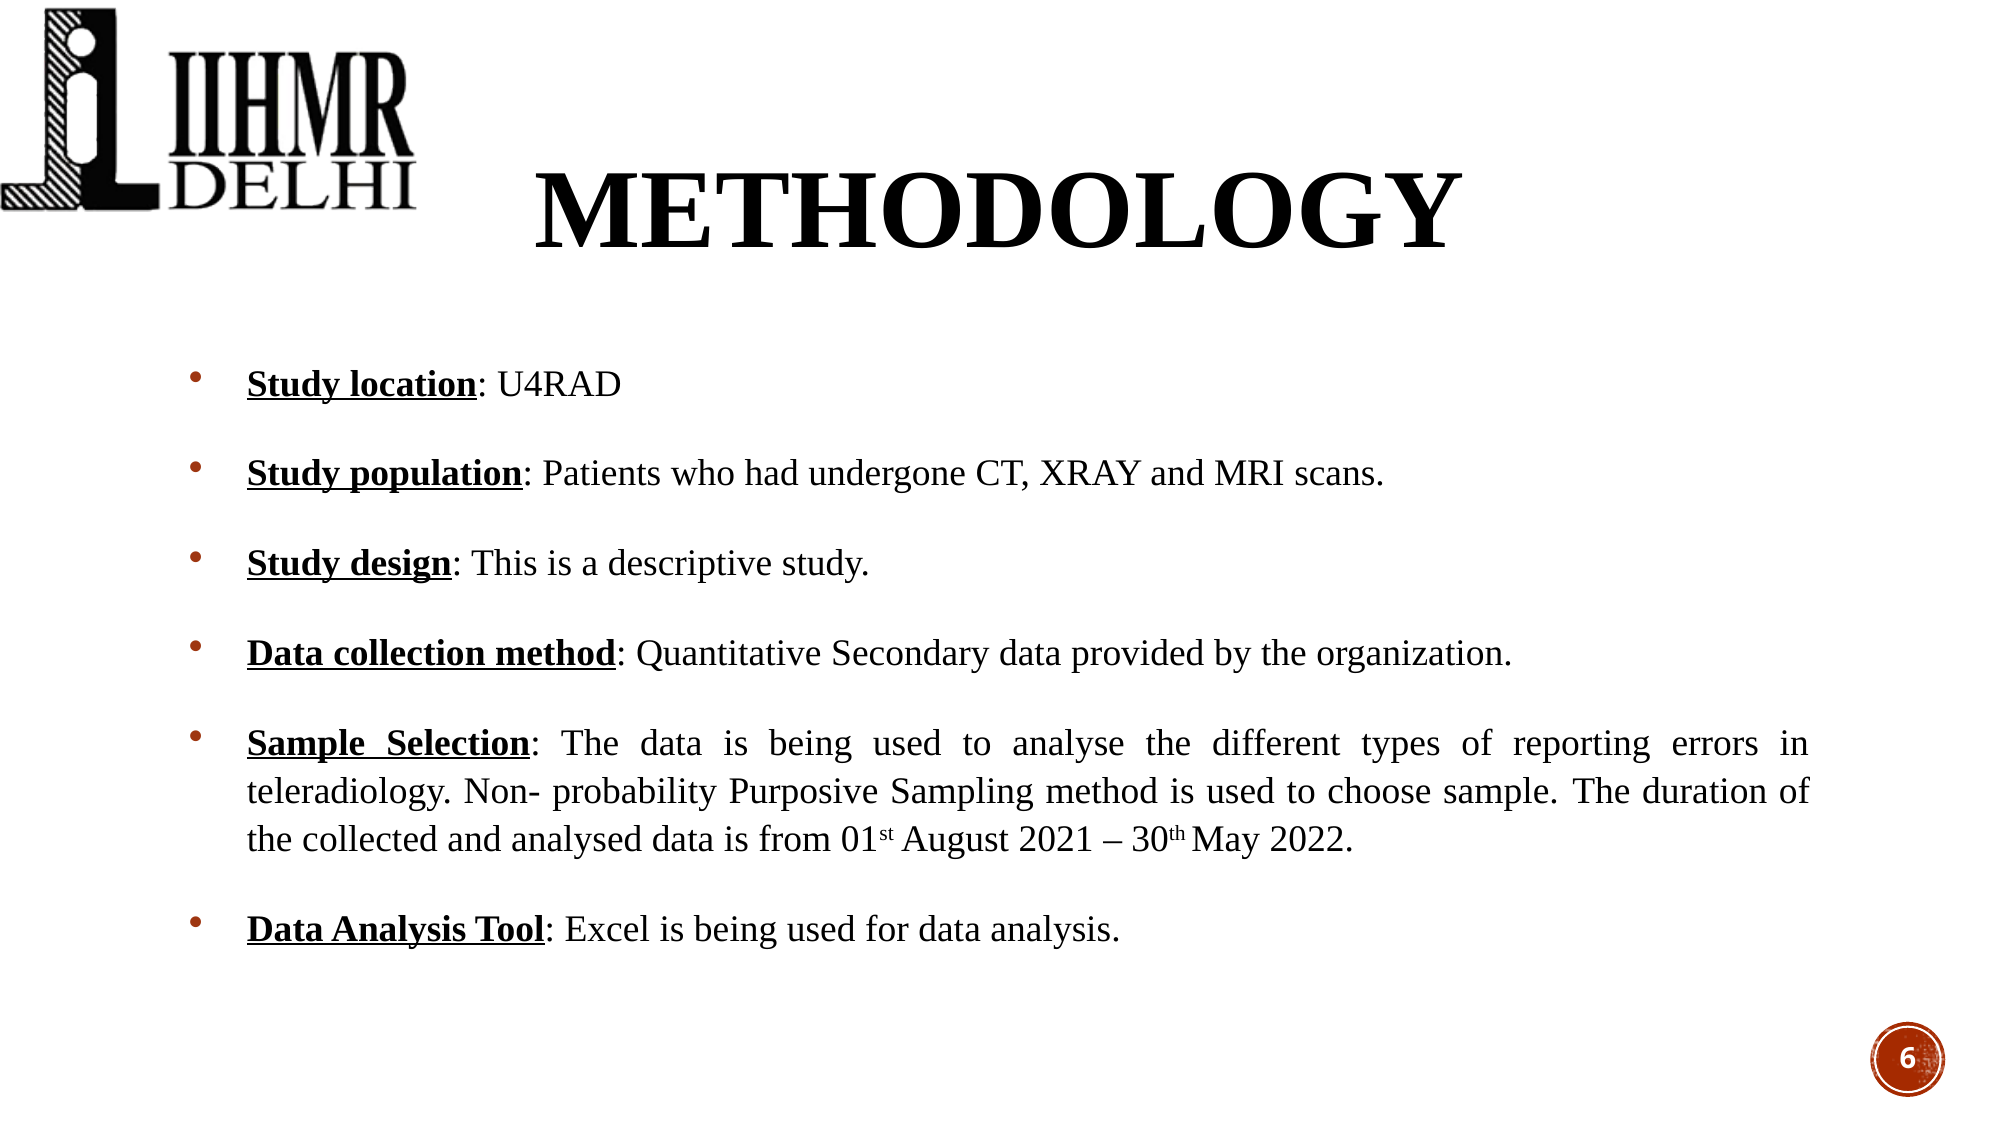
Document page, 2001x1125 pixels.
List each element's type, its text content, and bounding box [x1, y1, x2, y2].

slide_number 6 [1855, 1028, 1961, 1089]
picture [0, 3, 443, 212]
title Methodology [175, 79, 1826, 344]
list Study location: U4RAD Study population: Patients who had undergone CT, XRAY and MRI scans. Study design: This is a descriptive study. Data collection method: Quantitative Secondary data provided by the organization. Sample Selection: The data is being used to analyse the different types of reporting errors in teleradiology. Non- probability Purposive Sampling method is used to choose sample. The duration of the collected and analysed data is from 01st August 2021 – 30th May 2022. Data Analysis Tool: Excel is being used for data analysis. [175, 348, 1826, 1013]
